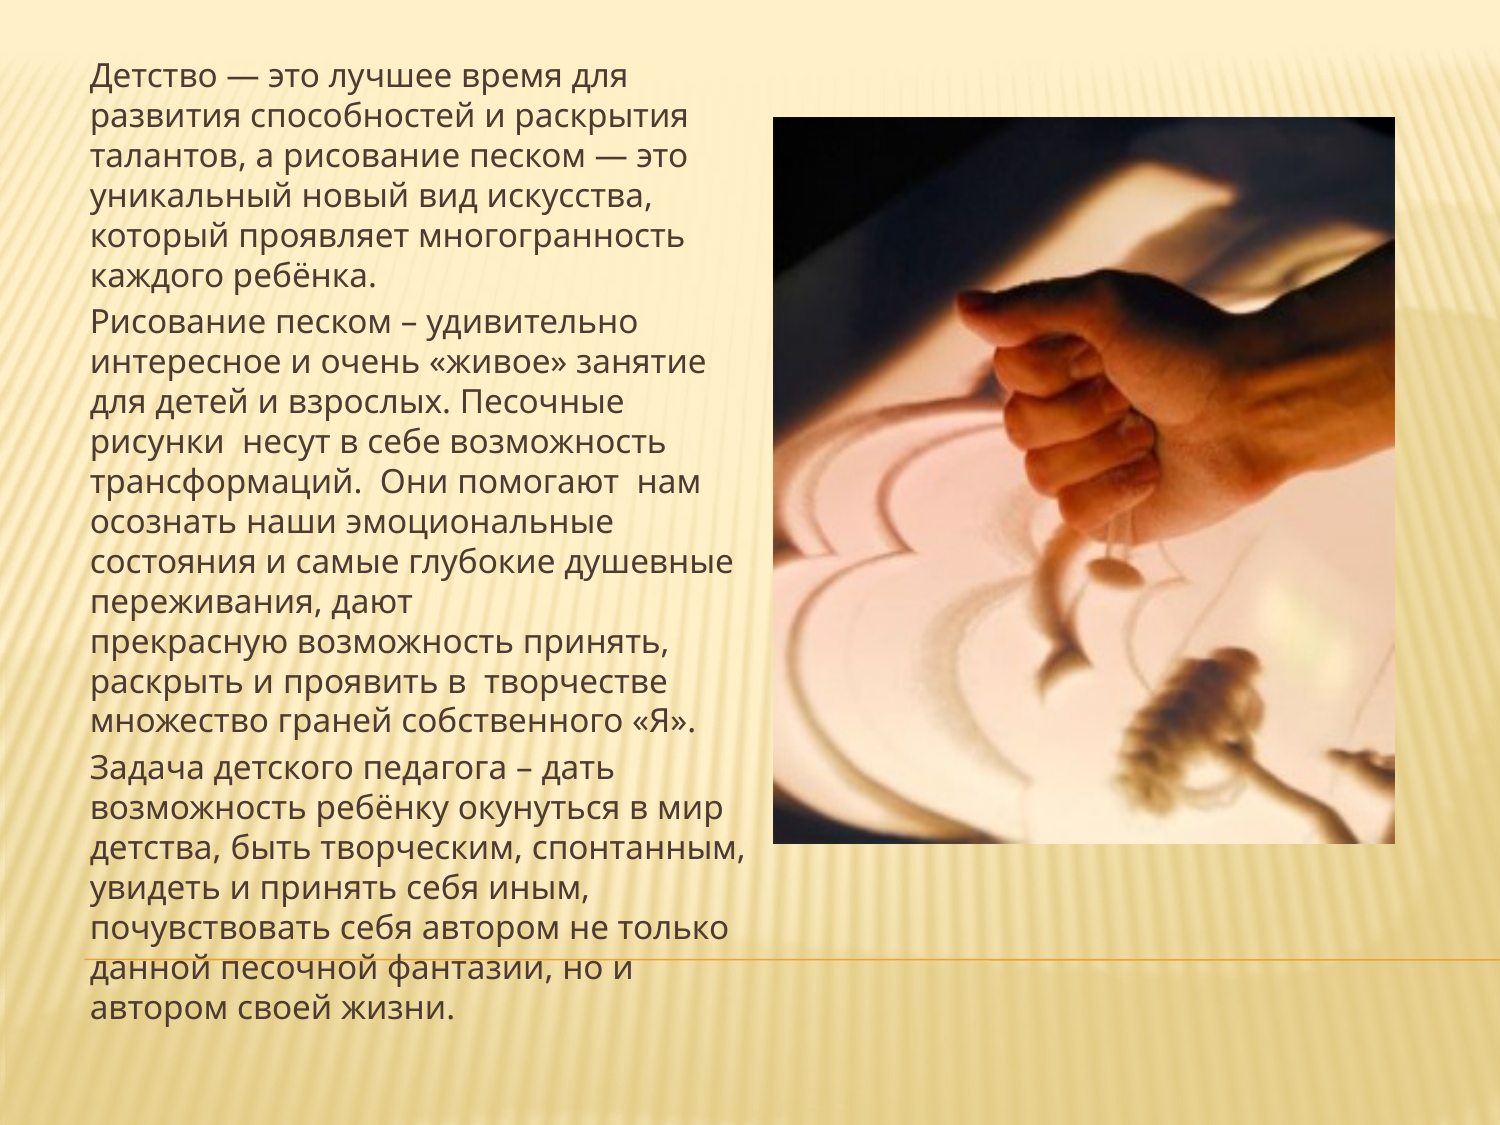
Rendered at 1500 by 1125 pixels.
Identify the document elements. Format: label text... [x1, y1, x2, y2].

list Детство — это лучшее время для развития способностей и раскрытия талантов, а рисование песком — это уникальный новый вид искусства, который проявляет многогранность каждого ребёнка. Рисование песком – удивительно интересное и очень «живое» занятие для детей и взрослых. Песочные рисунки несут в себе возможность трансформаций. Они помогают нам осознать наши эмоциональные состояния и самые глубокие душевные переживания, дают прекрасную возможность принять, раскрыть и проявить в творчестве множество граней собственного «Я». Задача детского педагога – дать возможность ребёнку окунуться в мир детства, быть творческим, спонтанным, увидеть и принять себя иным, почувствовать себя автором не только данной песочной фантазии, но и автором своей жизни. [75, 46, 774, 1055]
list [773, 116, 1395, 844]
